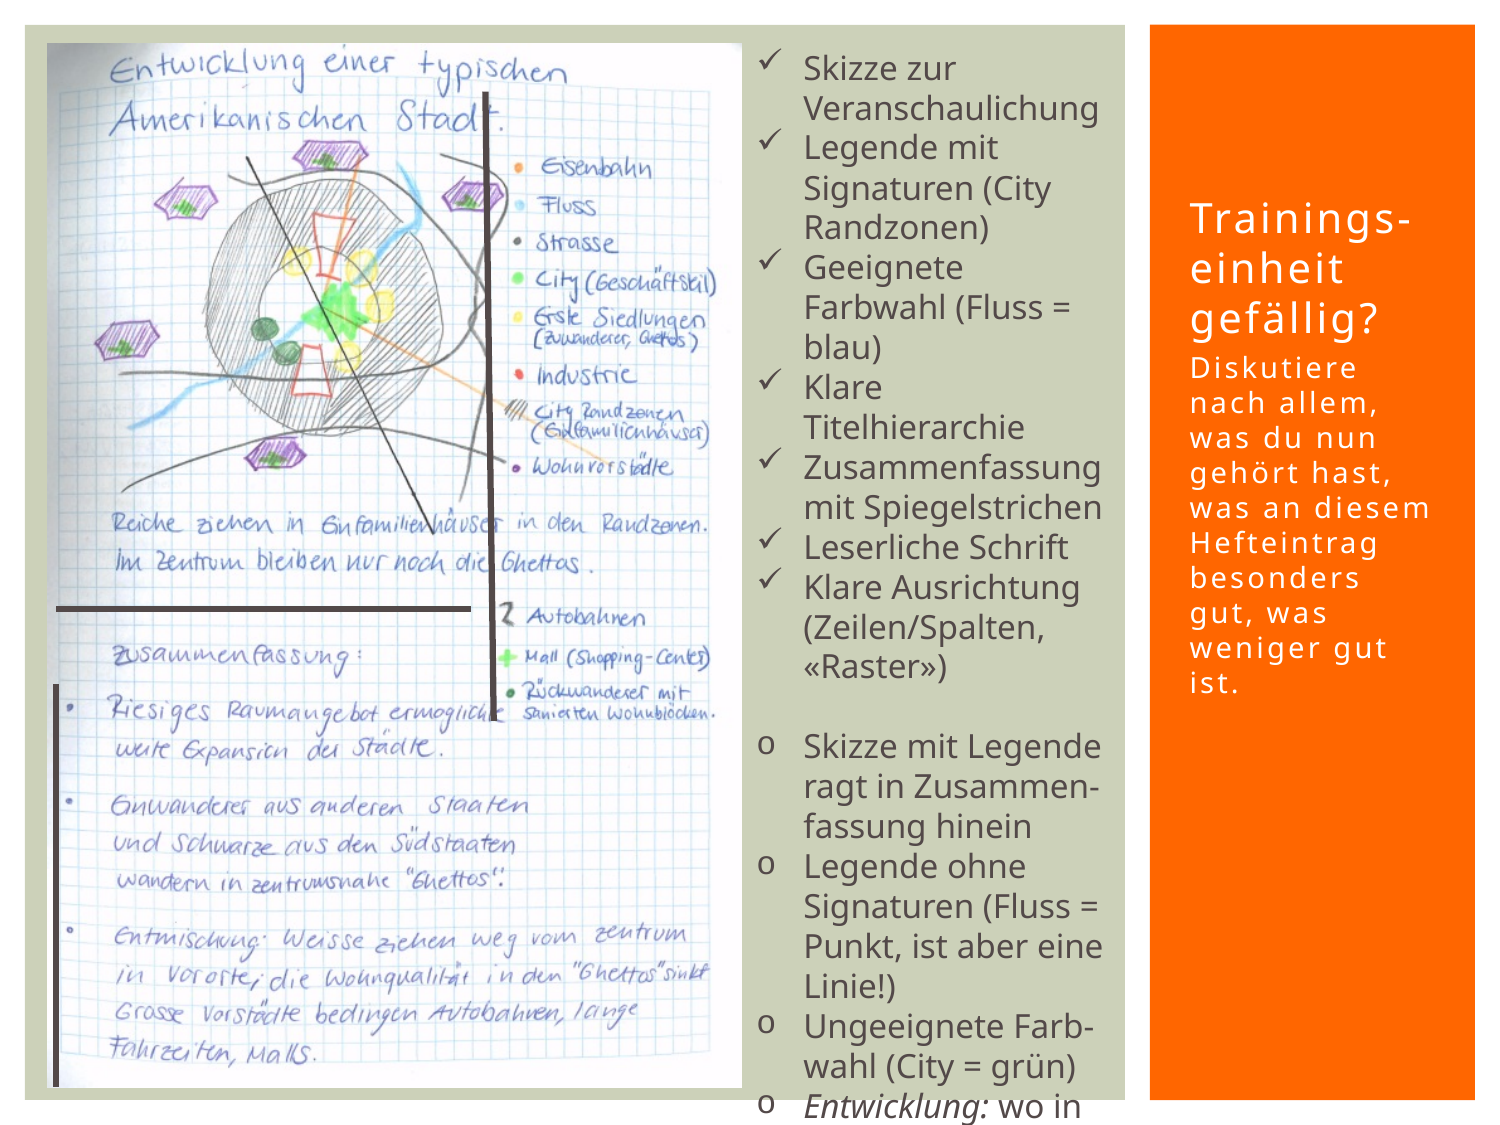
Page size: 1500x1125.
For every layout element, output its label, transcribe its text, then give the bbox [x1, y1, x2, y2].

title Trainings- einheit gefällig? [1174, 75, 1450, 350]
text_box Skizze zur Veranschaulichung Legende mit Signaturen (City Randzonen) Geeignete Farbwahl (Fluss = blau) Klare Titelhierarchie Zusammenfassung mit Spiegelstrichen Leserliche Schrift Klare Ausrichtung (Zeilen/Spalten, «Raster») Skizze mit Legende ragt in Zusammen-fassung hinein Legende ohne Signaturen (Fluss = Punkt, ist aber eine Linie!) Ungeeignete Farb-wahl (City = grün) Entwicklung: wo in der Skizze? Pfeile! [741, 39, 1127, 1125]
picture [47, 43, 742, 1088]
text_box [485, 91, 495, 722]
list Diskutiere nach allem, was du nun gehört hast, was an diesem Hefteintrag besonders gut, was weniger gut ist. [1174, 350, 1449, 812]
